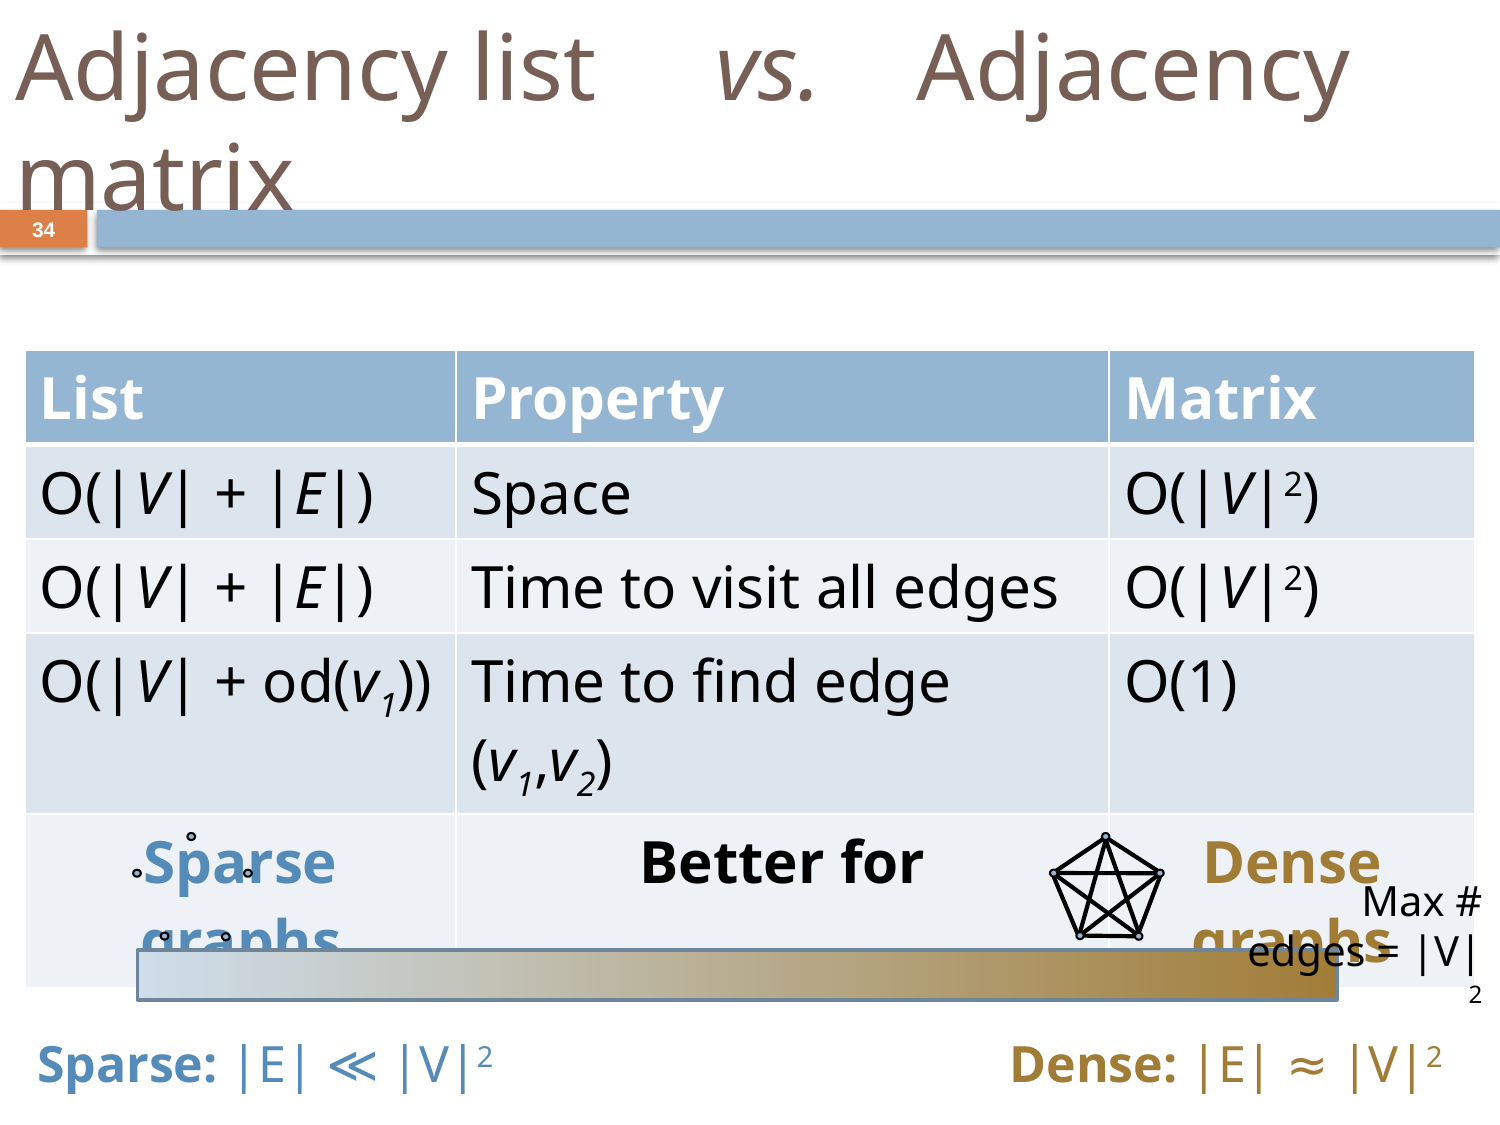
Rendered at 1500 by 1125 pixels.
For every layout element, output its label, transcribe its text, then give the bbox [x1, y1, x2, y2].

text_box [1049, 832, 1164, 941]
slide_number 34 [0, 208, 88, 249]
table_cell O(|V| + |E|) [26, 540, 455, 632]
table_cell Dense graphs [1110, 815, 1474, 948]
table_cell O(|V| + |E|) [26, 447, 455, 538]
table_header Matrix [1110, 351, 1474, 442]
text_box Dense: |E| ≈ |V|2 [995, 1024, 1458, 1100]
table_cell Better for [457, 815, 1108, 948]
table_header Property [457, 351, 1108, 442]
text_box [132, 832, 253, 941]
table_cell O(|V|2) [1110, 540, 1474, 632]
table_cell Space [457, 447, 1108, 538]
table_cell Time to find edge (v1,v2) [457, 634, 1108, 813]
table_cell O(|V|2) [1110, 447, 1474, 538]
text_box [136, 948, 1221, 1002]
table_cell Time to visit all edges [457, 540, 1108, 632]
text_box Max # edges = |V|2 [1221, 866, 1497, 1032]
table_cell O(|V| + od(v1)) [26, 634, 455, 813]
table_cell O(1) [1110, 634, 1474, 813]
title Adjacency list vs. Adjacency matrix [0, 37, 1500, 200]
table_header List [26, 351, 455, 442]
text_box Sparse: |E| ≪ |V|2 [22, 1024, 509, 1100]
table_cell Sparse graphs [26, 815, 455, 987]
